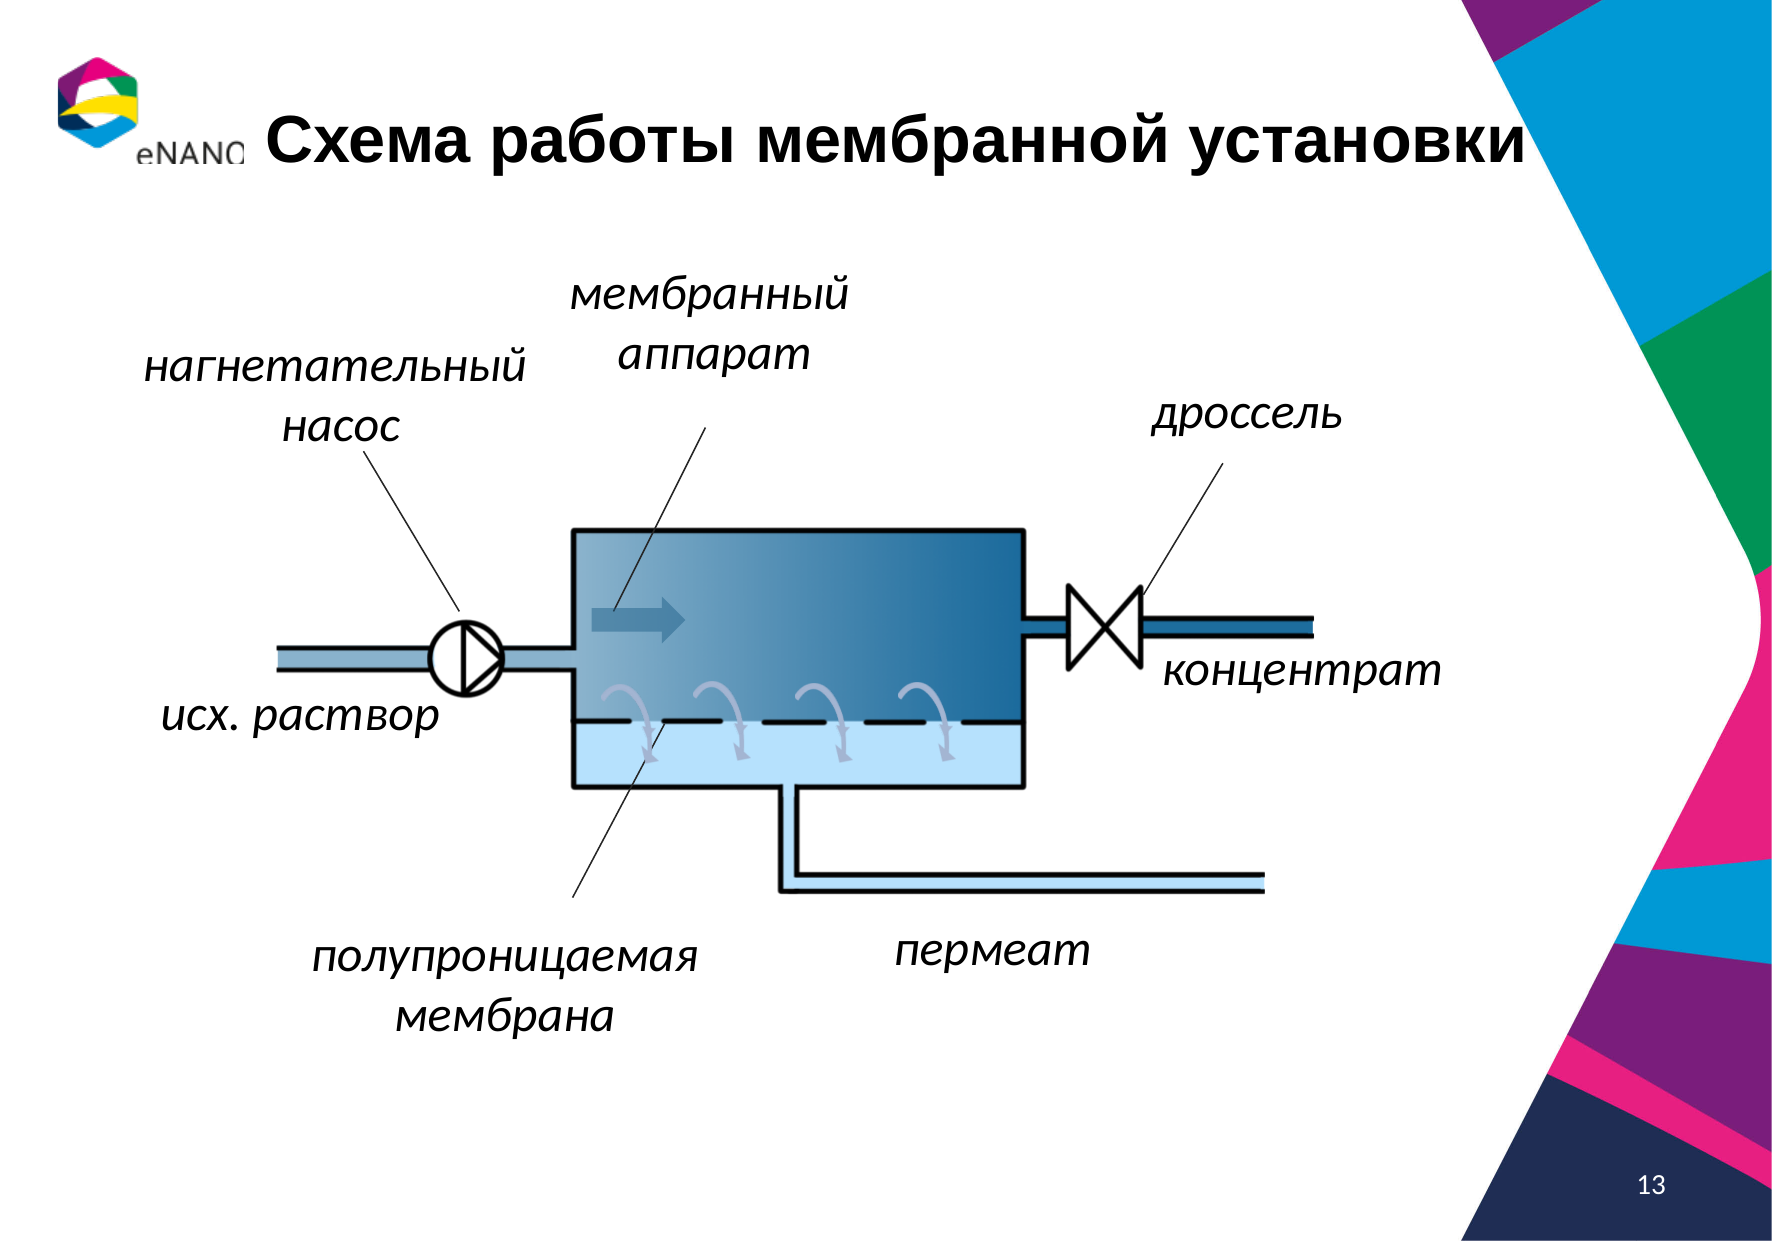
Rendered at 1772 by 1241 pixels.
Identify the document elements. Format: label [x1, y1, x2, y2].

picture [20, 0, 1772, 1241]
text_box [163, 427, 1441, 1056]
